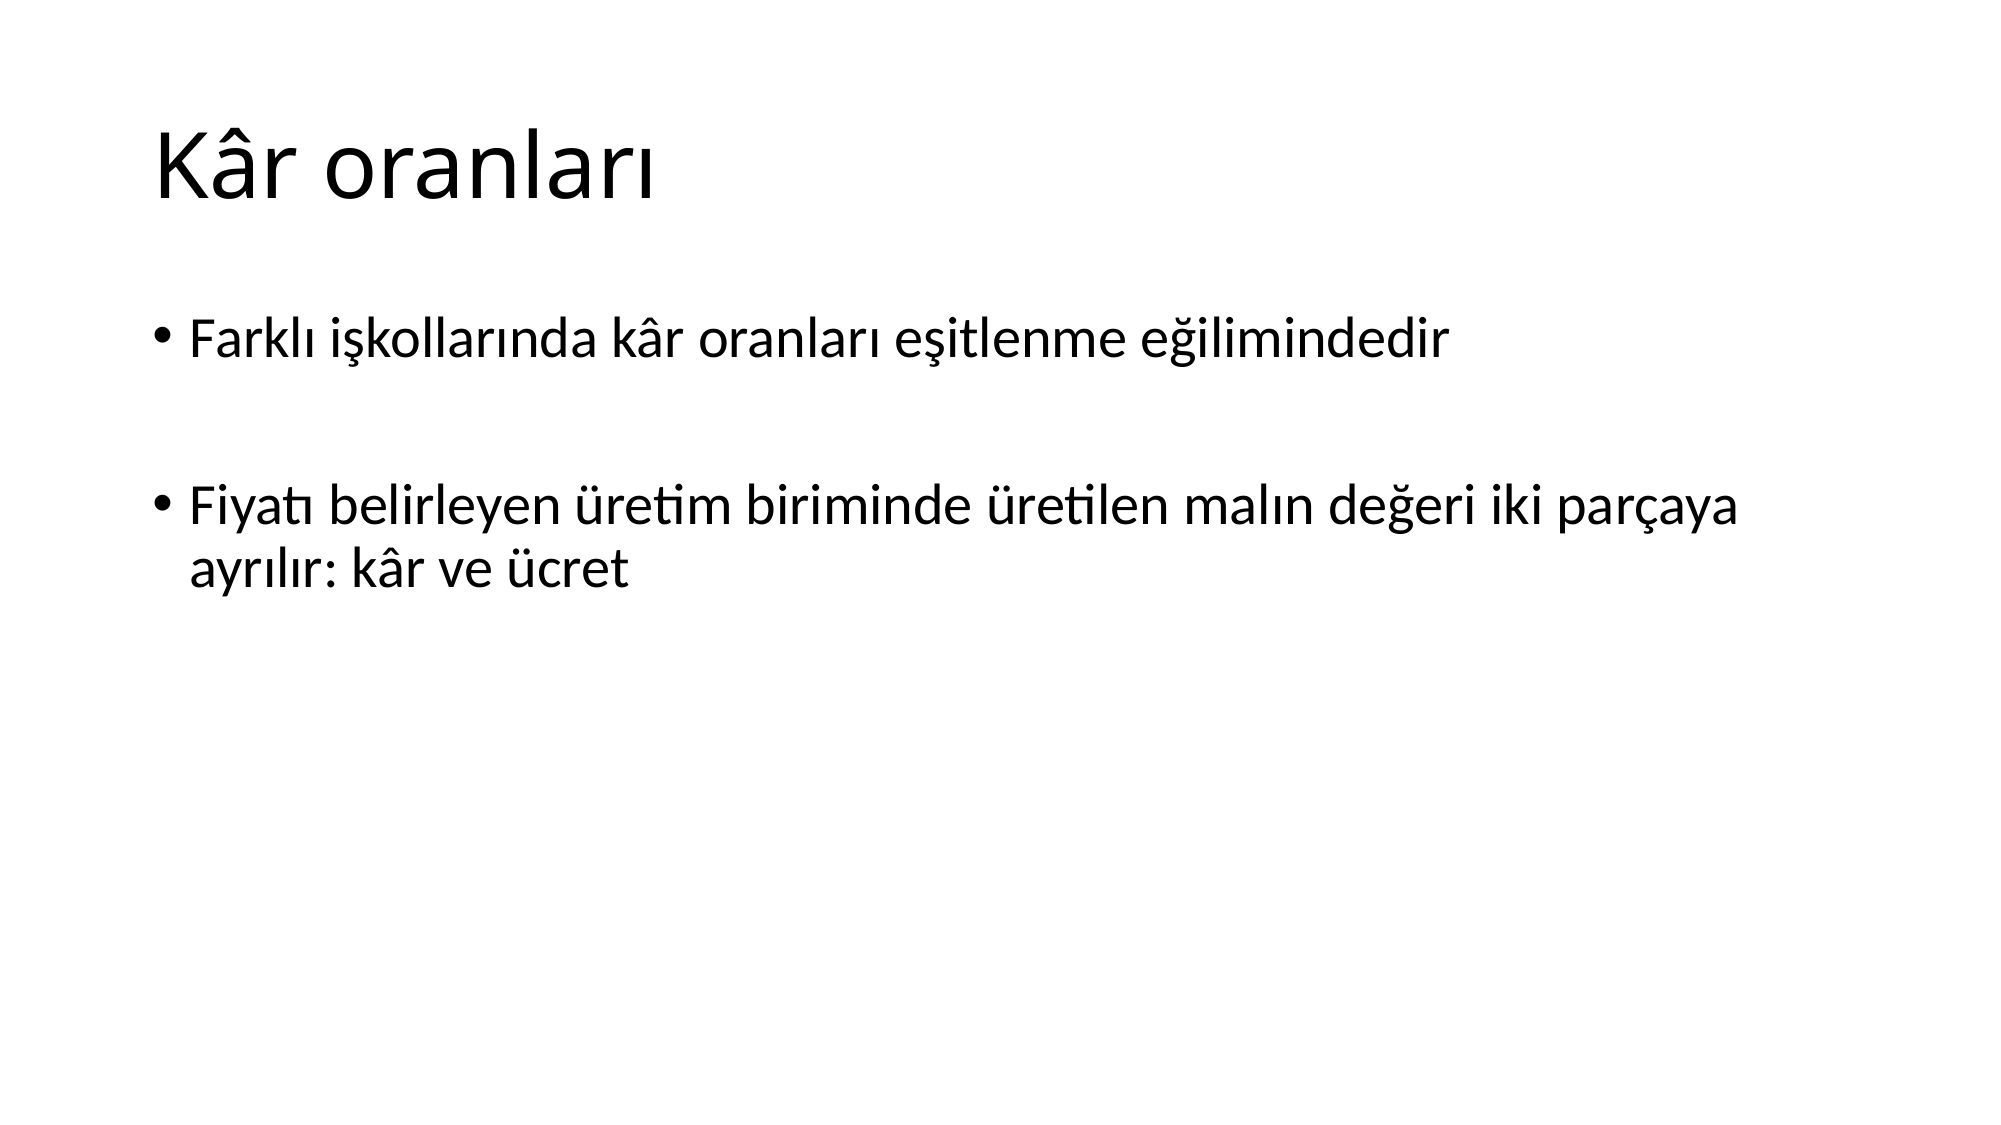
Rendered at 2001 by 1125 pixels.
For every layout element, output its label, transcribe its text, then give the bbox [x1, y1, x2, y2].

list Farklı işkollarında kâr oranları eşitlenme eğilimindedir Fiyatı belirleyen üretim biriminde üretilen malın değeri iki parçaya ayrılır: kâr ve ücret [137, 299, 1863, 1014]
title Kâr oranları [137, 59, 1863, 278]
